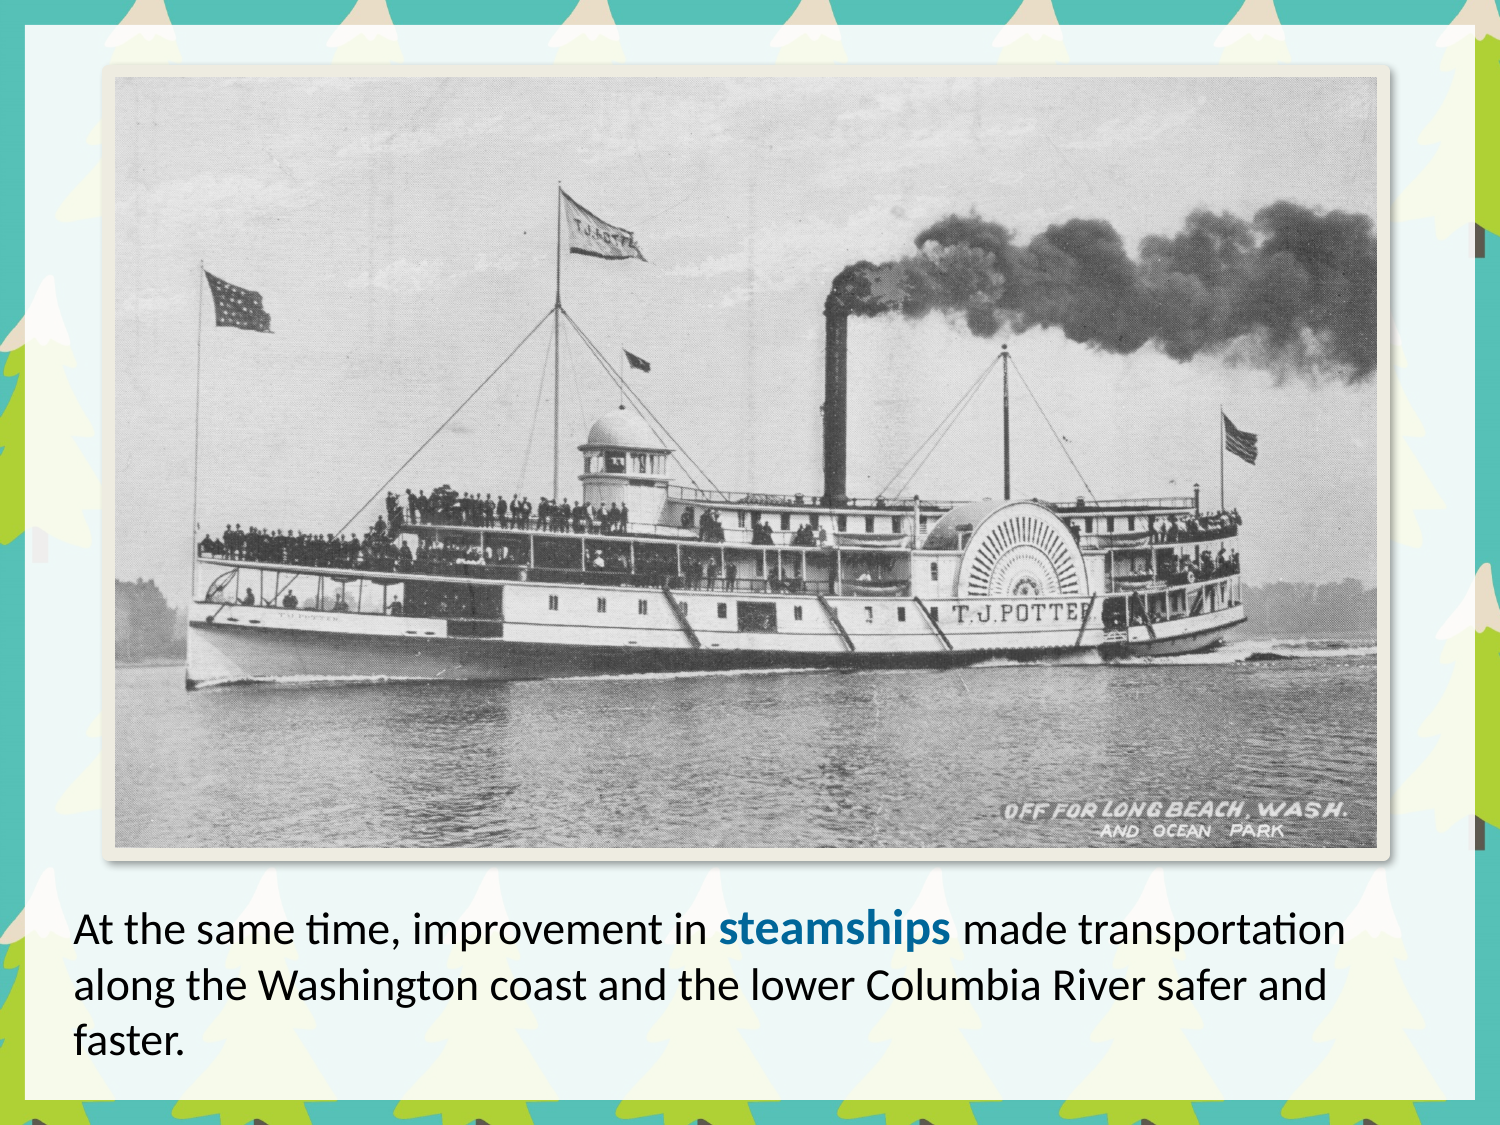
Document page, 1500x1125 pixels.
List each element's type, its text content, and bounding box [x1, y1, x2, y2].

text_box [23, 23, 1477, 1102]
text_box At the same time, improvement in steamships made transportation along the Washington coast and the lower Columbia River safer and faster. [58, 887, 1434, 1073]
picture [0, 0, 1500, 1125]
